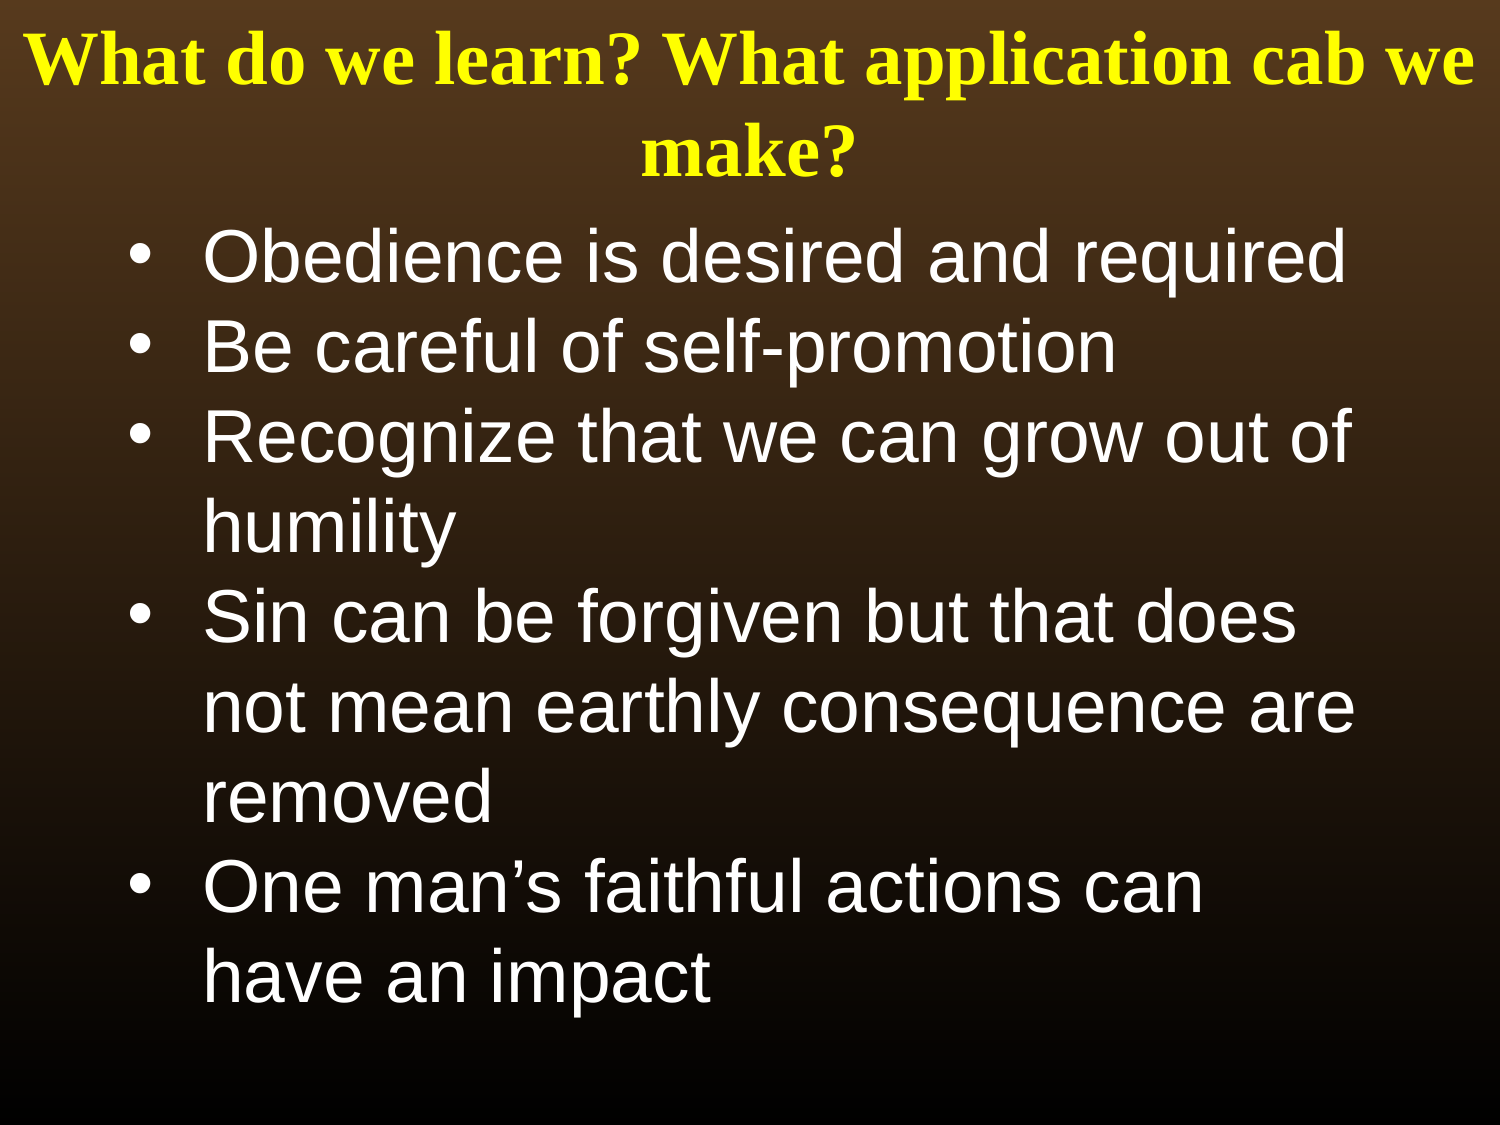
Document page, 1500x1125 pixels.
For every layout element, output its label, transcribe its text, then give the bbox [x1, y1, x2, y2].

title What do we learn? What application cab we make? [0, 0, 1500, 200]
text_box Obedience is desired and required Be careful of self-promotion Recognize that we can grow out of humility Sin can be forgiven but that does not mean earthly consequence are removed One man’s faithful actions can have an impact [112, 199, 1388, 1025]
